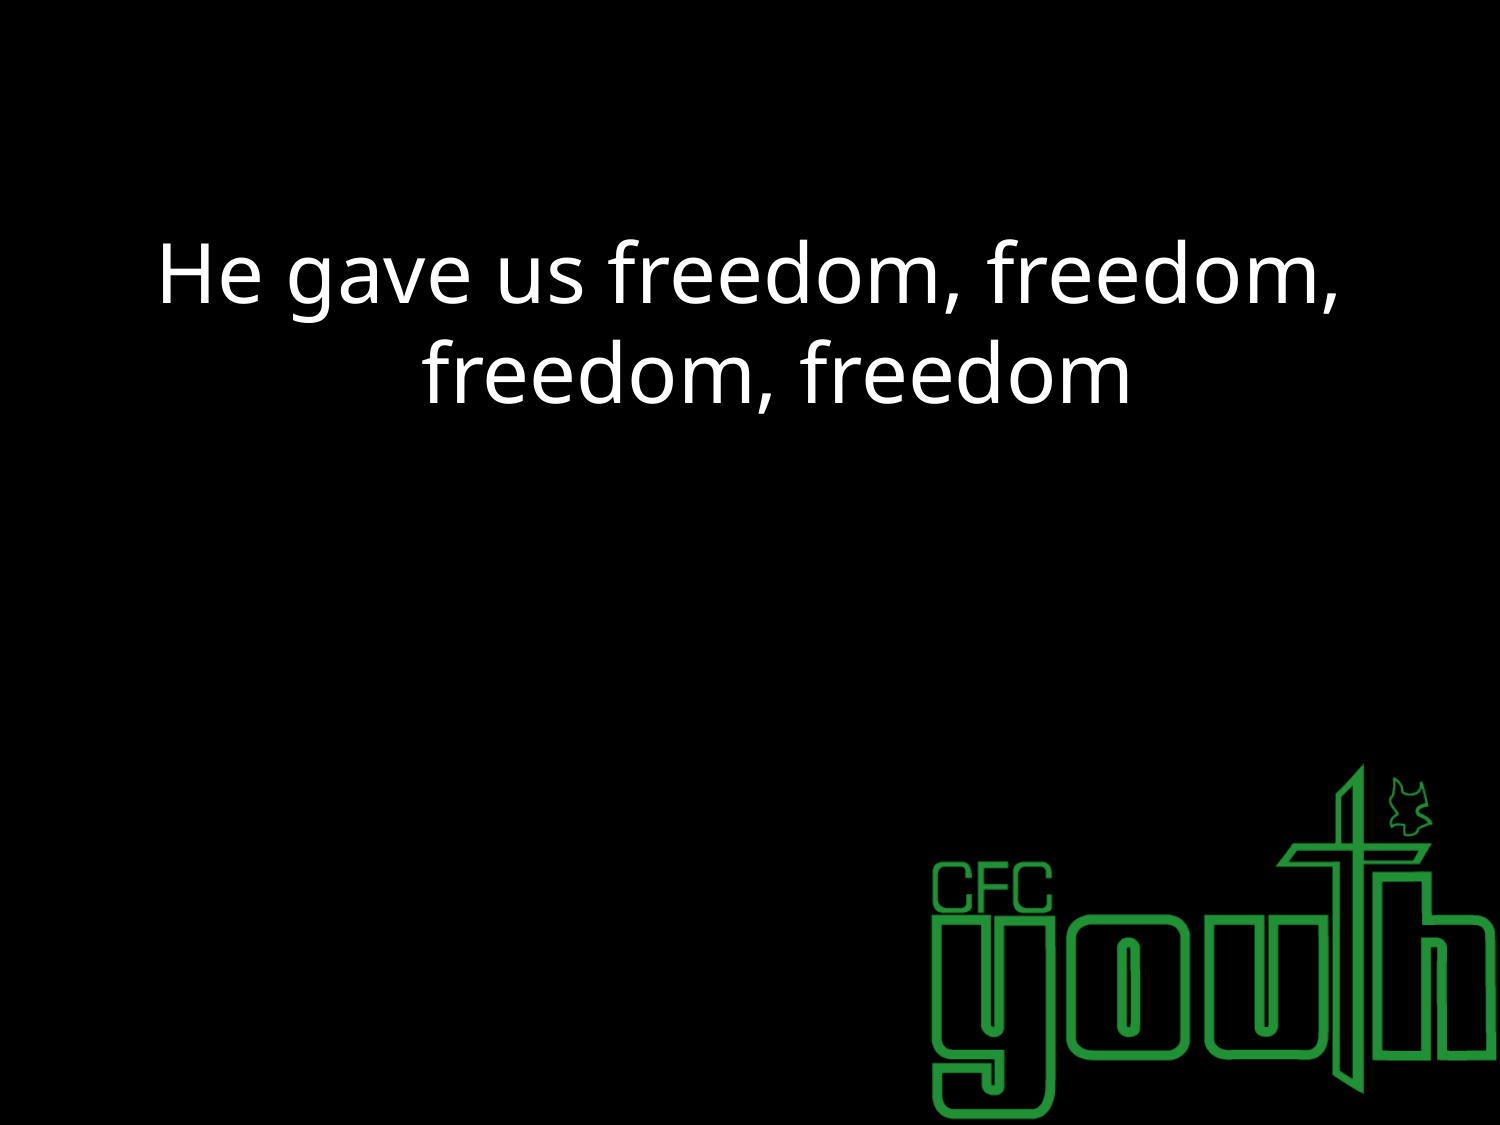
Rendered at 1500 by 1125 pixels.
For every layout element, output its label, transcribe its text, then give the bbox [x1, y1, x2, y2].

picture [912, 762, 1500, 1125]
list He gave us freedom, freedom, freedom, freedom [37, 212, 1463, 463]
